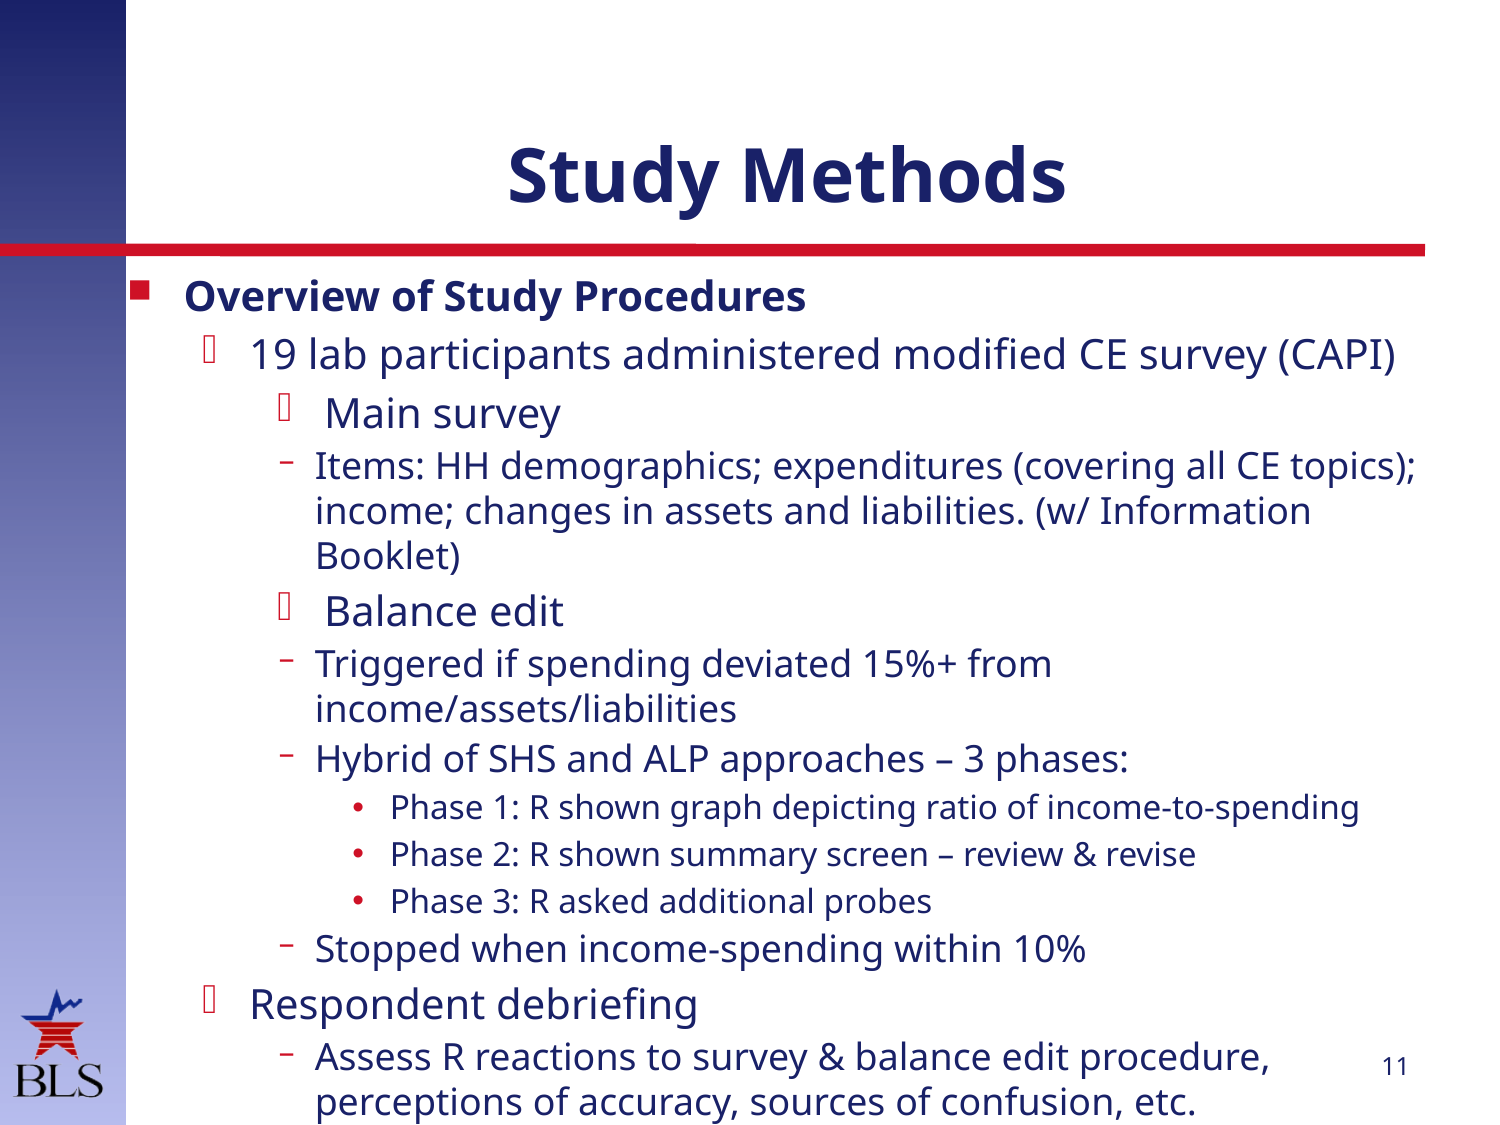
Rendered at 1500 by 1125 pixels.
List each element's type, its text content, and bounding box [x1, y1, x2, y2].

title Study Methods [149, 44, 1426, 226]
text_box Overview of Study Procedures 19 lab participants administered modified CE survey (CAPI) Main survey Items: HH demographics; expenditures (covering all CE topics); income; changes in assets and liabilities. (w/ Information Booklet) Balance edit Triggered if spending deviated 15%+ from income/assets/liabilities Hybrid of SHS and ALP approaches – 3 phases: Phase 1: R shown graph depicting ratio of income-to-spending Phase 2: R shown summary screen – review & revise Phase 3: R asked additional probes Stopped when income-spending within 10% Respondent debriefing Assess R reactions to survey & balance edit procedure, perceptions of accuracy, sources of confusion, etc. [112, 262, 1463, 1050]
picture [0, 983, 118, 1125]
slide_number 11 [1312, 1050, 1425, 1098]
